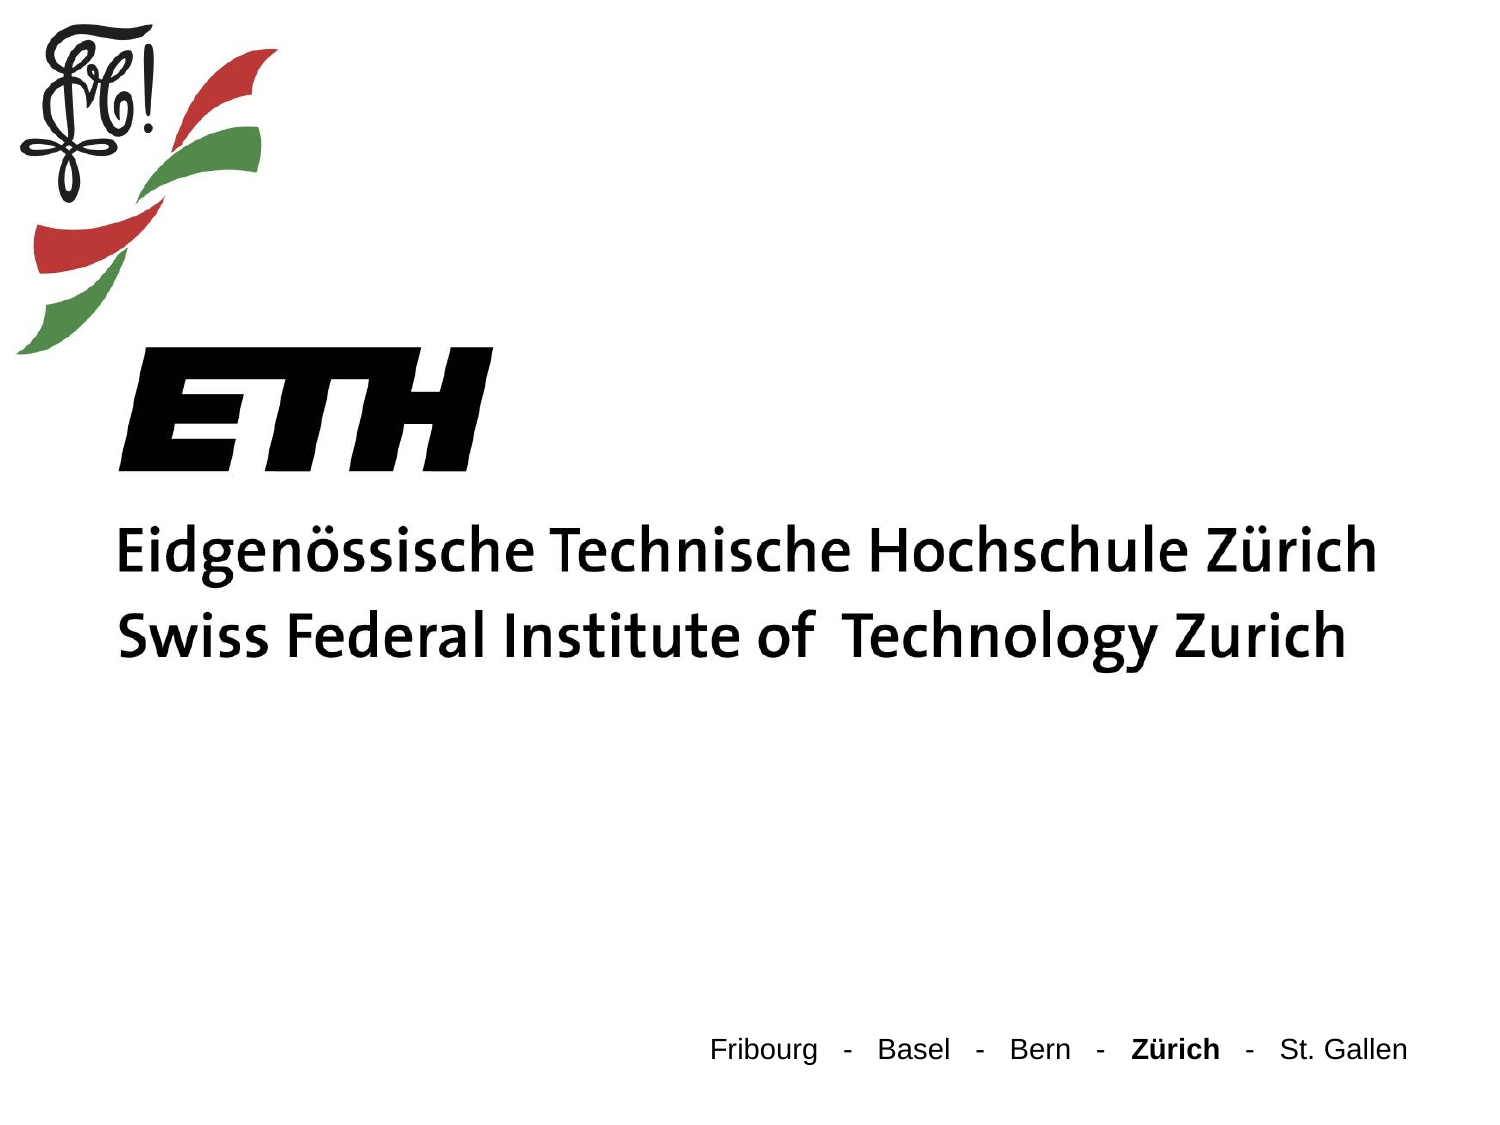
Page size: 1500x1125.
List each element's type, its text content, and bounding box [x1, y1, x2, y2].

picture [0, 0, 1396, 696]
text_box Fribourg - Basel - Bern - Zürich - St. Gallen [537, 1023, 1424, 1081]
